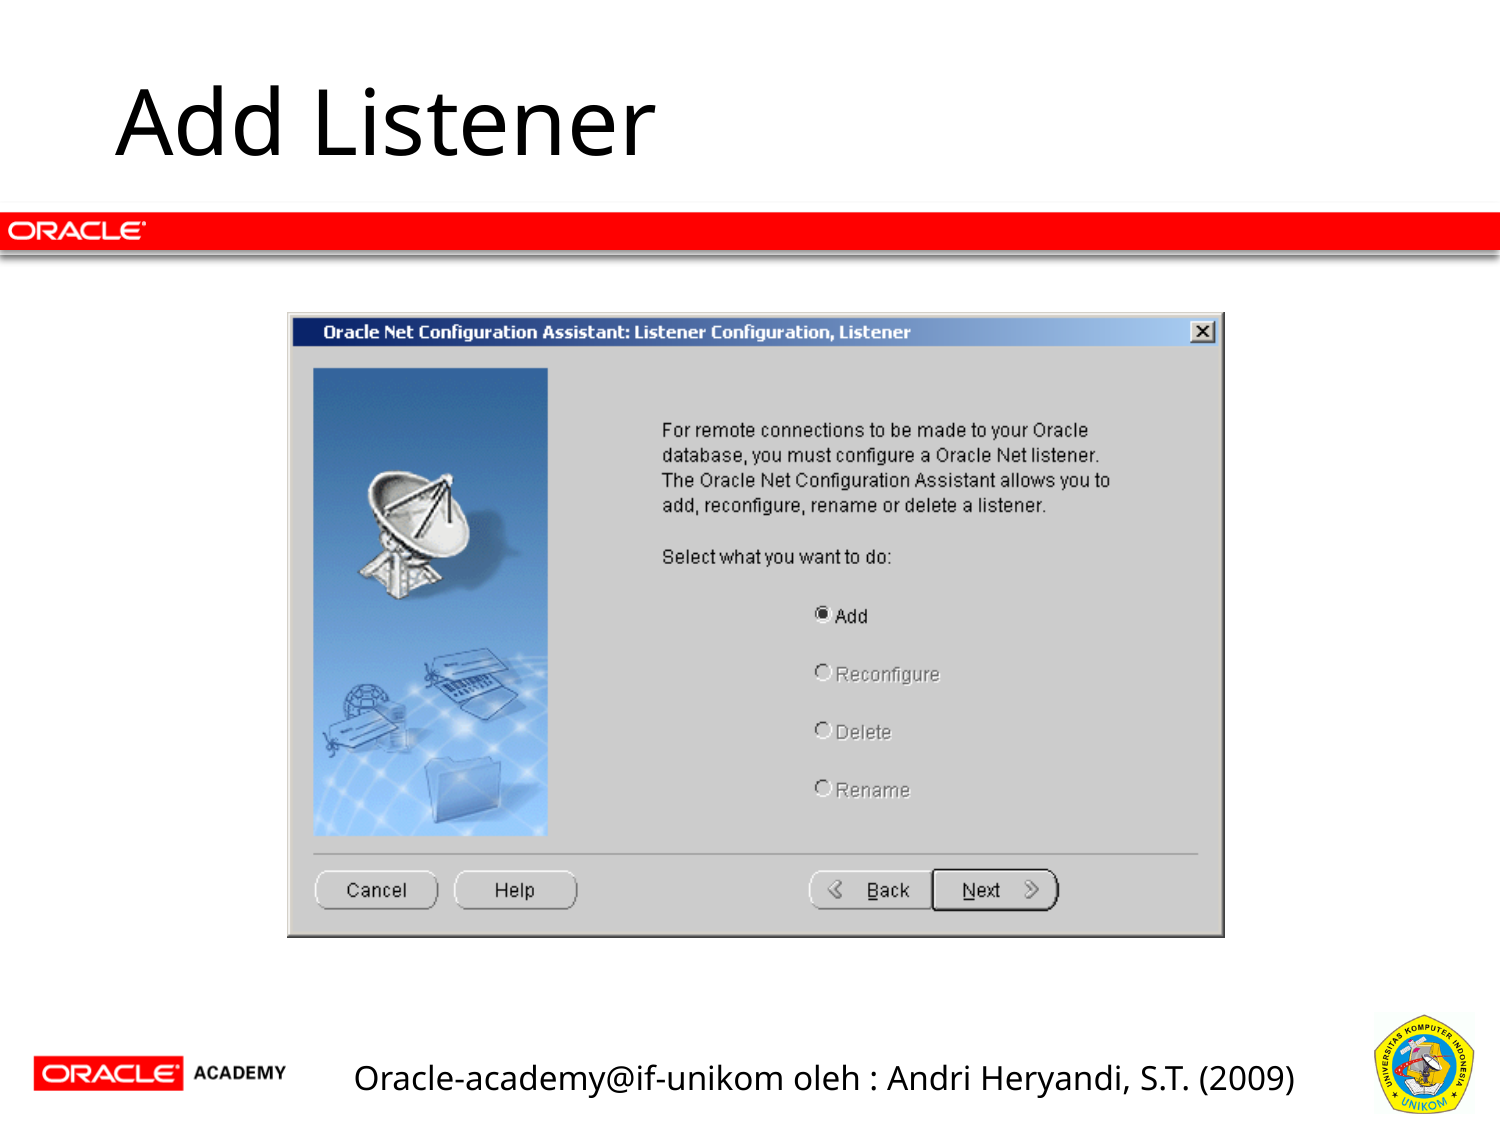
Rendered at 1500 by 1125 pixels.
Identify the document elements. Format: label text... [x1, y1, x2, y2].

title Add Listener [100, 37, 1438, 200]
picture [0, 1022, 328, 1125]
picture [287, 312, 1226, 938]
picture [1374, 1012, 1475, 1114]
picture [5, 216, 149, 243]
